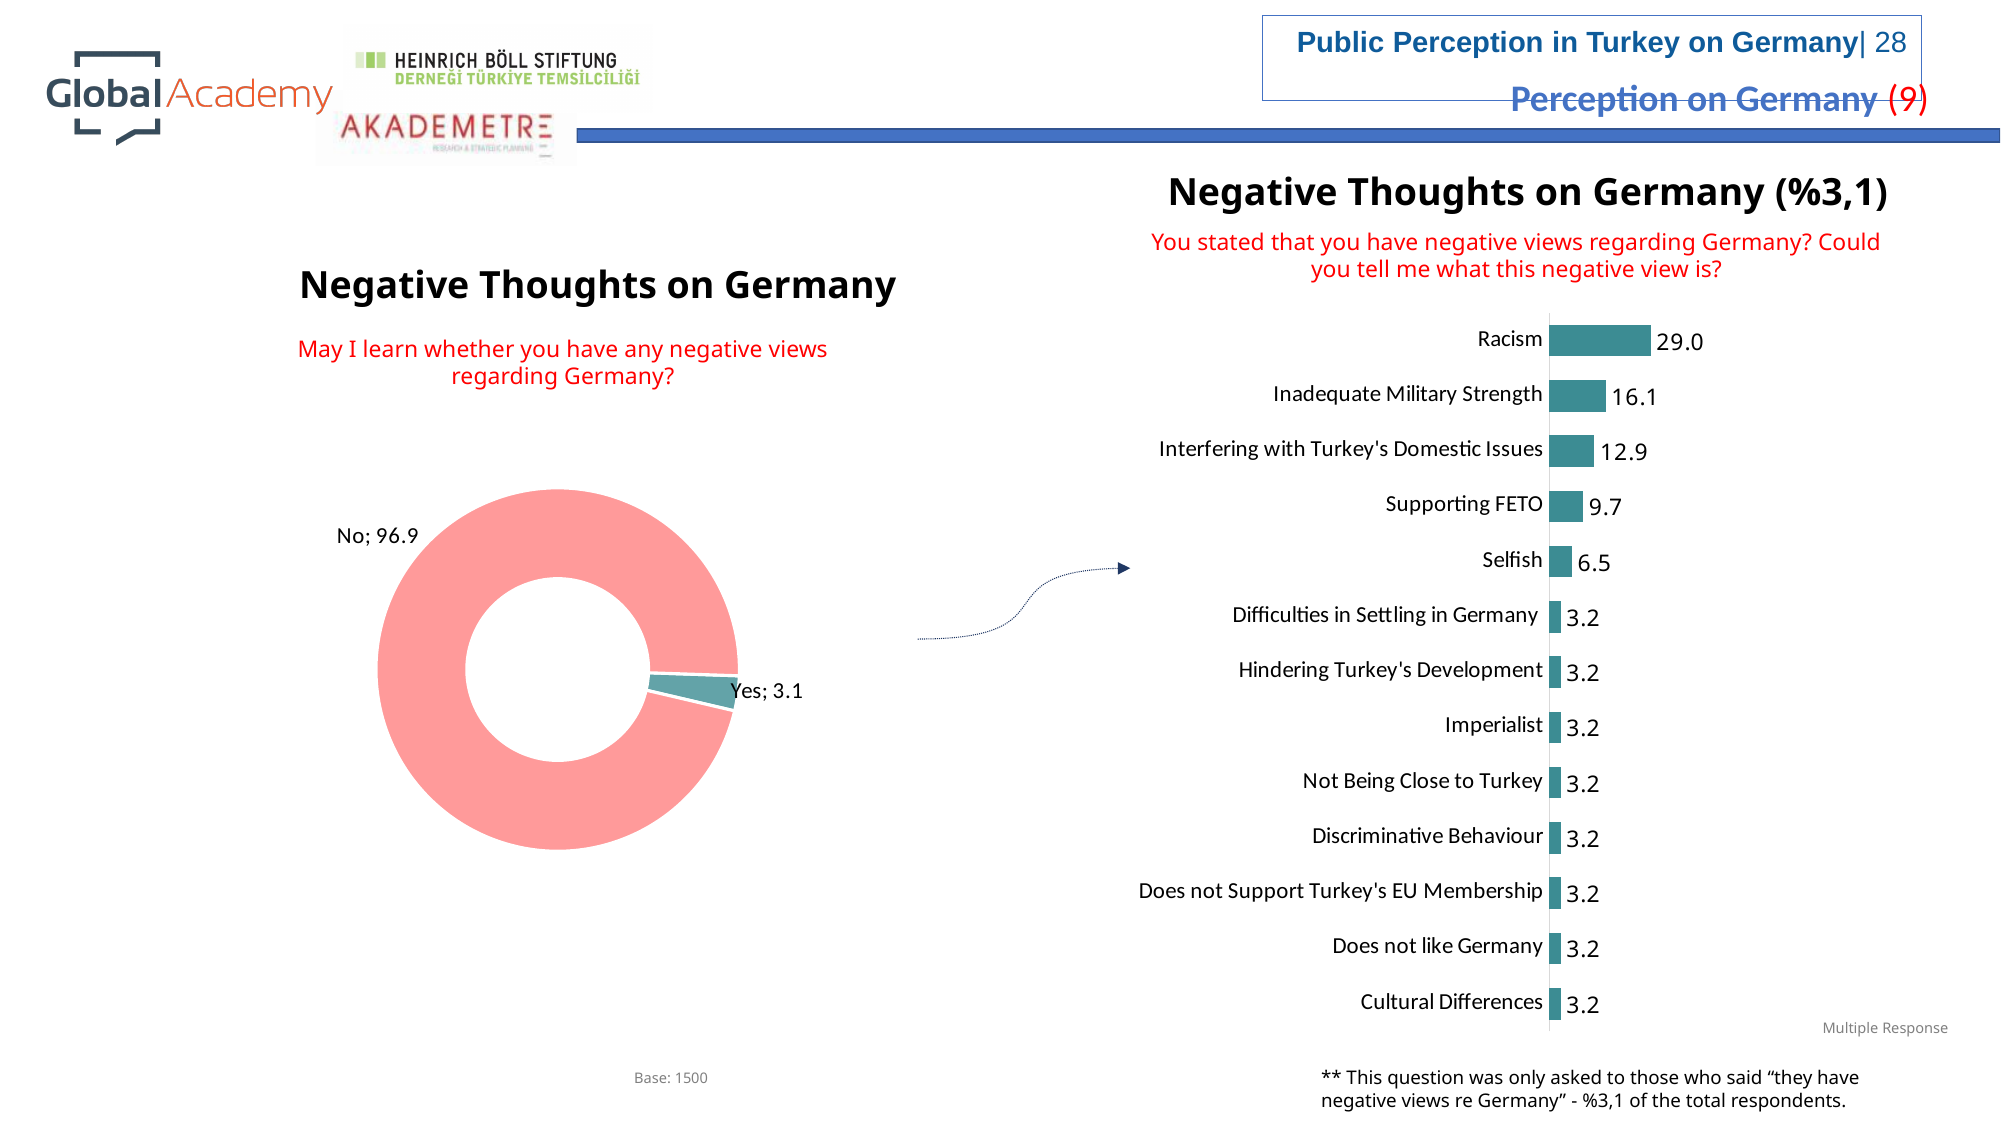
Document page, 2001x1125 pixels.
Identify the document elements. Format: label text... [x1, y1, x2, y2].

text_box Perception on Germany (9) [1496, 66, 1986, 127]
text_box May I learn whether you have any negative views regarding Germany? [232, 326, 894, 397]
text_box Multiple Response [1898, 1011, 1969, 1044]
chart [266, 397, 866, 953]
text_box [917, 568, 1093, 639]
text_box Base: 1500 [610, 1061, 732, 1094]
text_box ** This question was only asked to those who said “they have negative views re Germany” - %3,1 of the total respondents. [1306, 1058, 1945, 1119]
chart [1093, 305, 1898, 1047]
text_box Negative Thoughts on Germany (%3,1) [1075, 160, 1981, 221]
text_box Negative Thoughts on Germany [175, 253, 1021, 314]
picture [18, 24, 653, 166]
text_box You stated that you have negative views regarding Germany? Could you tell me what this negative view is? [1123, 221, 1910, 290]
